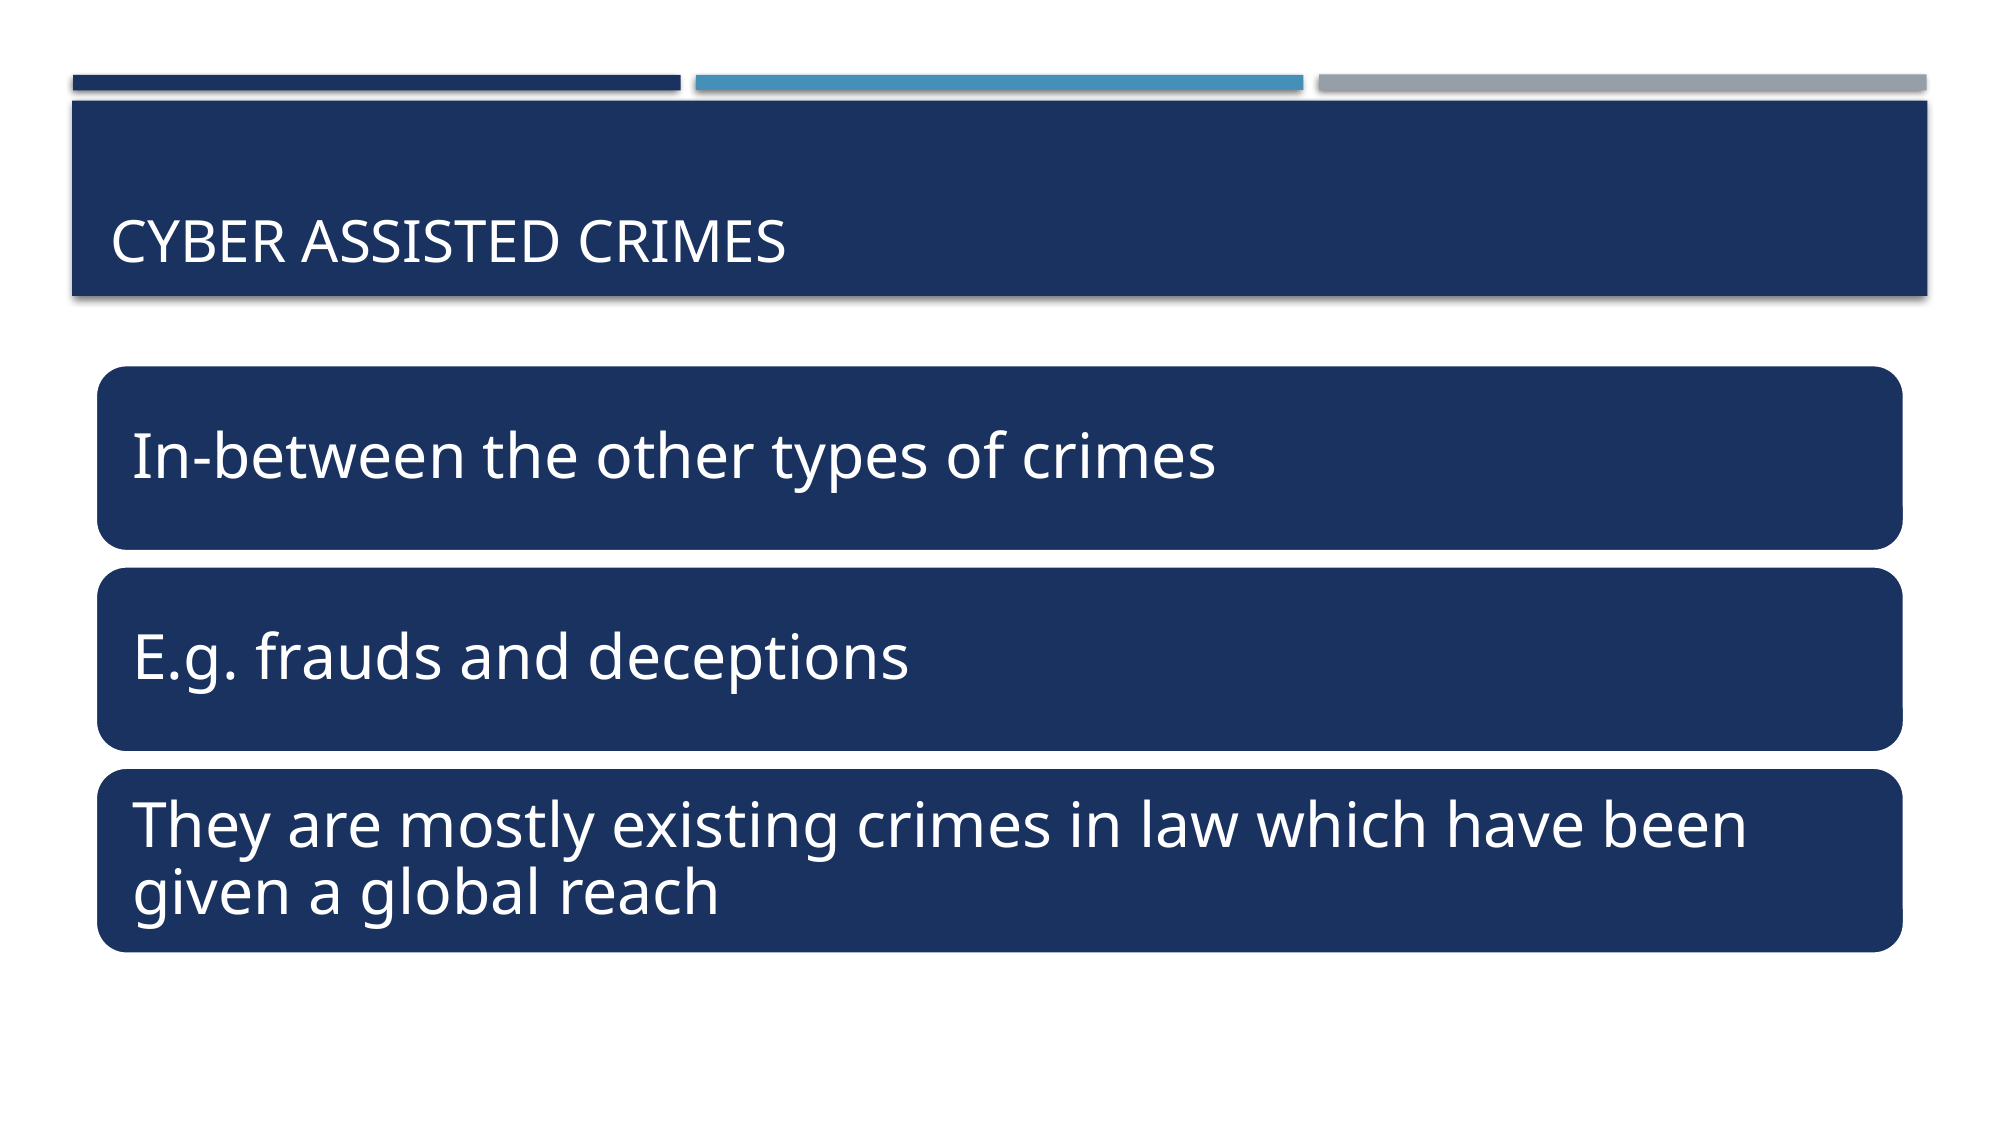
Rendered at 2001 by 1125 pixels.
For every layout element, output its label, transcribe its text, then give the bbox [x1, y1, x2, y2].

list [94, 357, 1906, 962]
title Cyber assisted crimes [95, 115, 1905, 282]
